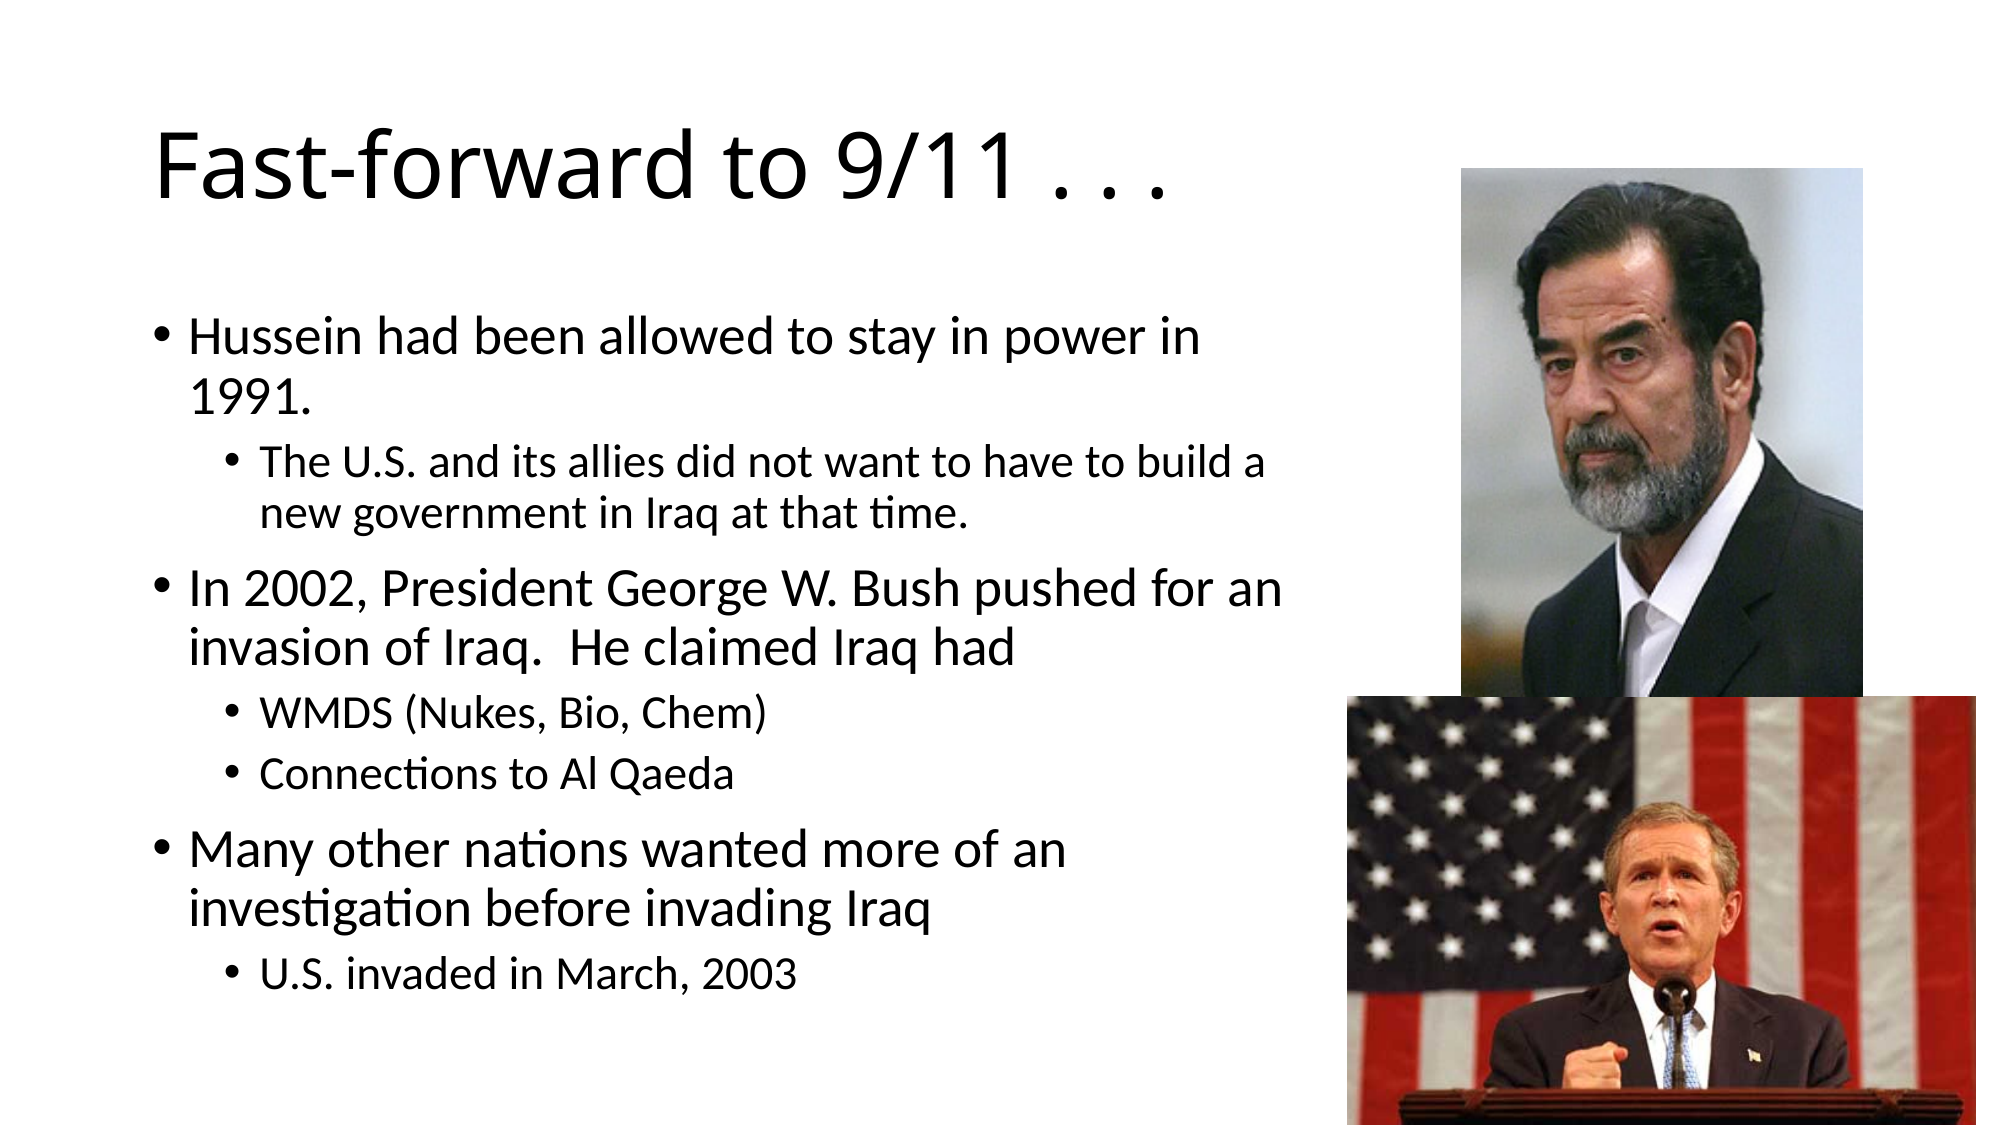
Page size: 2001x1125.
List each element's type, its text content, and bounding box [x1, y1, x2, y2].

picture [1347, 168, 1976, 1125]
list Hussein had been allowed to stay in power in 1991. The U.S. and its allies did not want to have to build a new government in Iraq at that time. In 2002, President George W. Bush pushed for an invasion of Iraq. He claimed Iraq had WMDS (Nukes, Bio, Chem) Connections to Al Qaeda Many other nations wanted more of an investigation before invading Iraq U.S. invaded in March, 2003 [137, 299, 1308, 1014]
title Fast-forward to 9/11 . . . [137, 59, 1863, 278]
